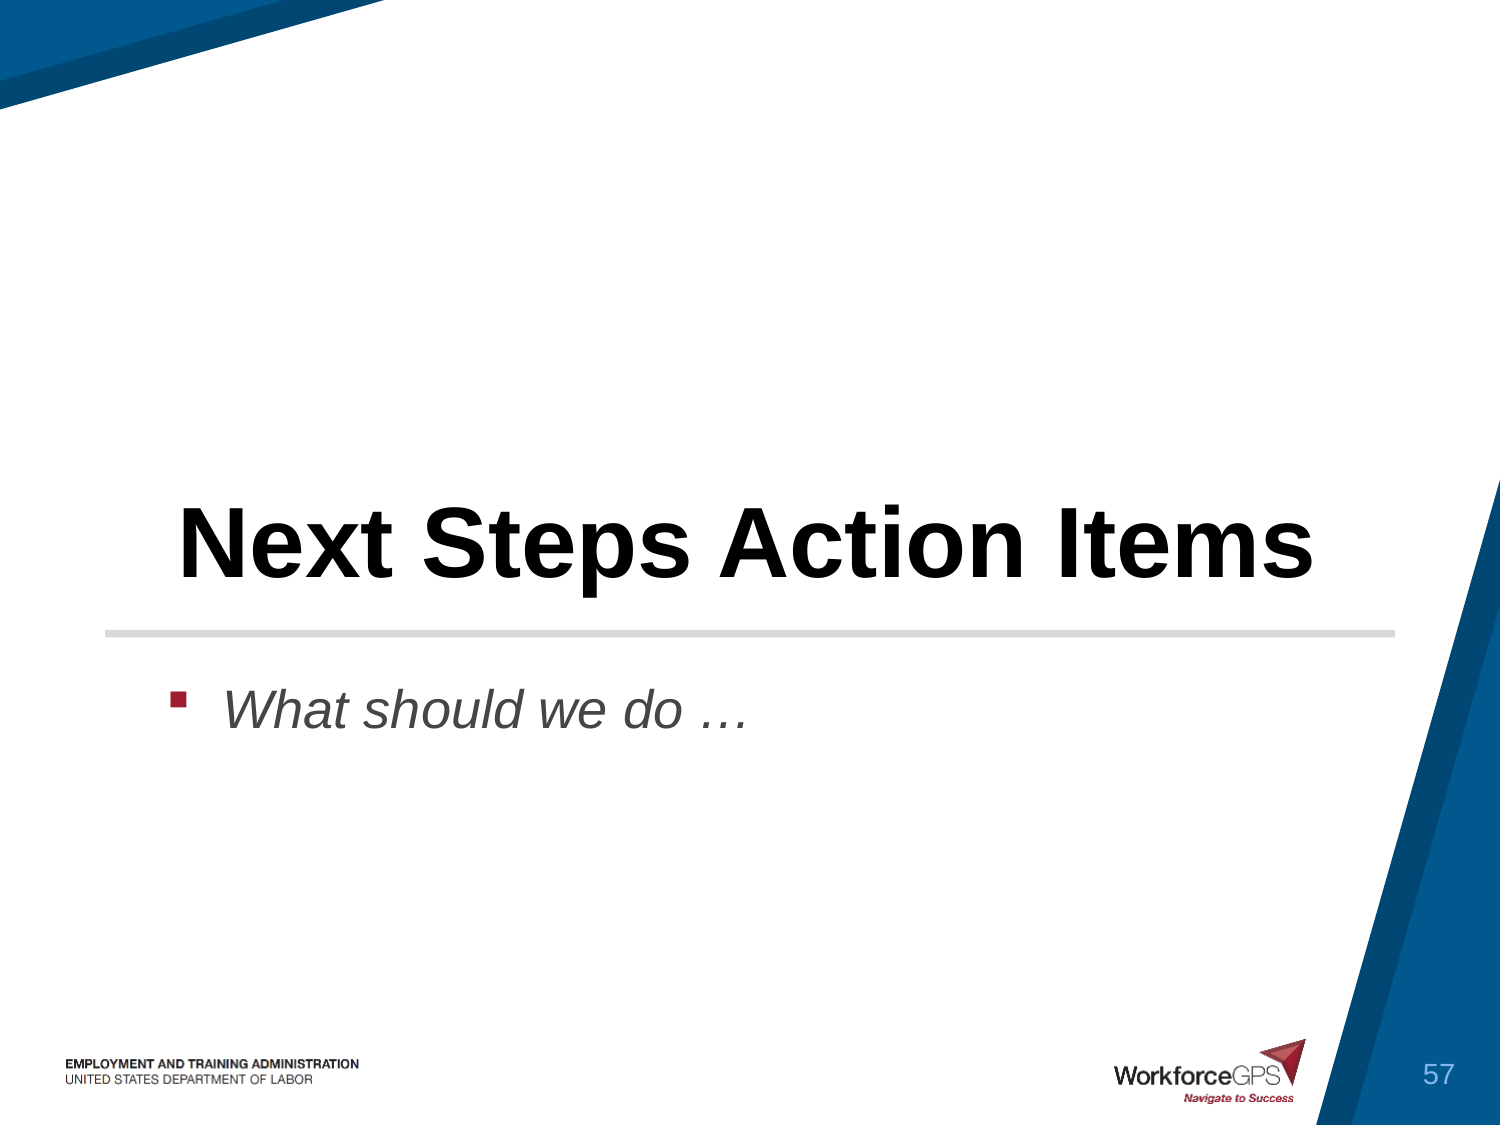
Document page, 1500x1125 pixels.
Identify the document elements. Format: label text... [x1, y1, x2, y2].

title Next Steps Action Items [102, 138, 1393, 607]
picture [1112, 1038, 1308, 1105]
picture [59, 1053, 370, 1092]
slide_number 57 [1260, 1042, 1471, 1103]
list What should we do … [151, 666, 1344, 973]
